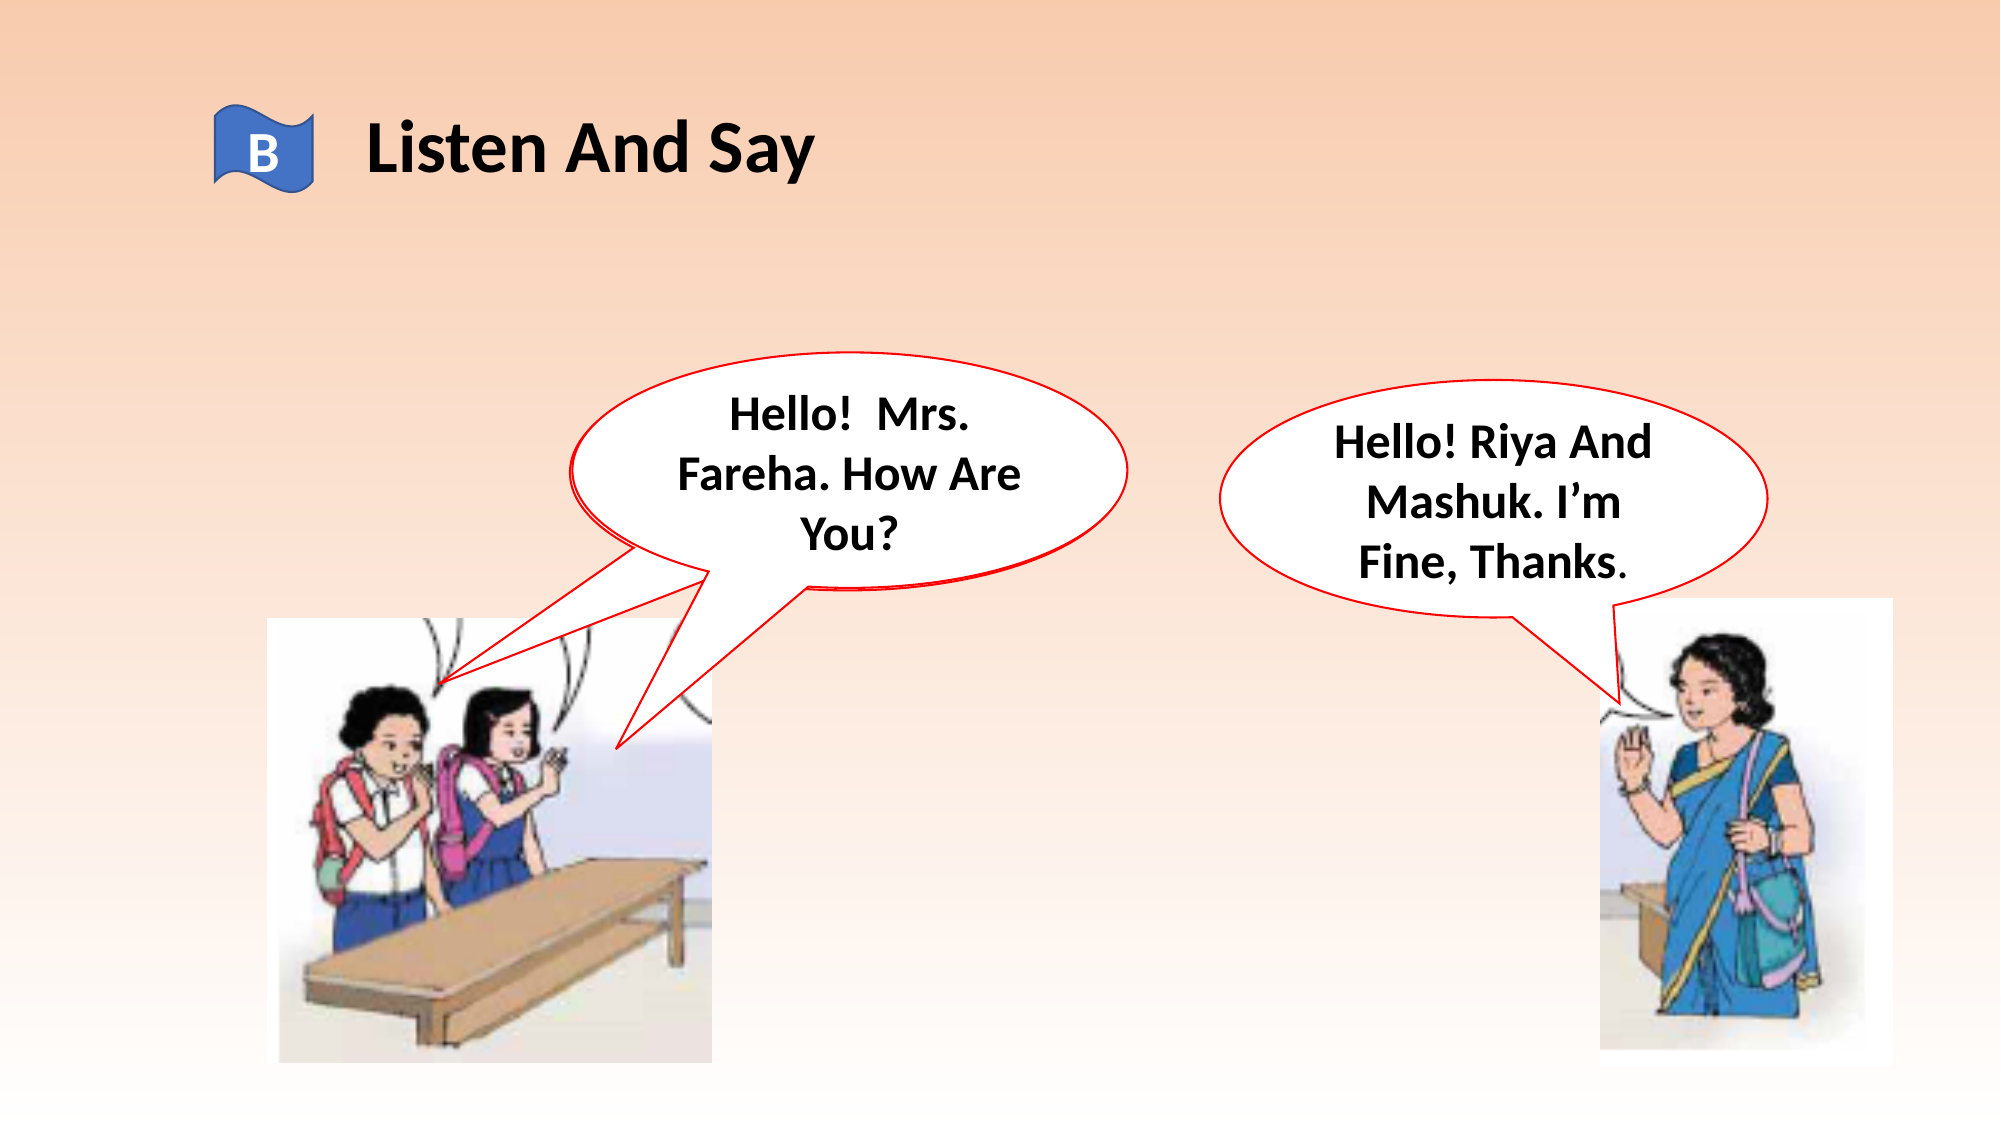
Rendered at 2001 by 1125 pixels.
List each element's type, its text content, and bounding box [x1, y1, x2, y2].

text_box Listen And Say [209, 66, 991, 218]
text_box Hello! Riya And Mashuk. I’m Fine, Thanks. [1218, 378, 1769, 690]
picture [267, 618, 712, 1063]
picture [1600, 598, 1893, 1066]
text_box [569, 352, 1128, 591]
